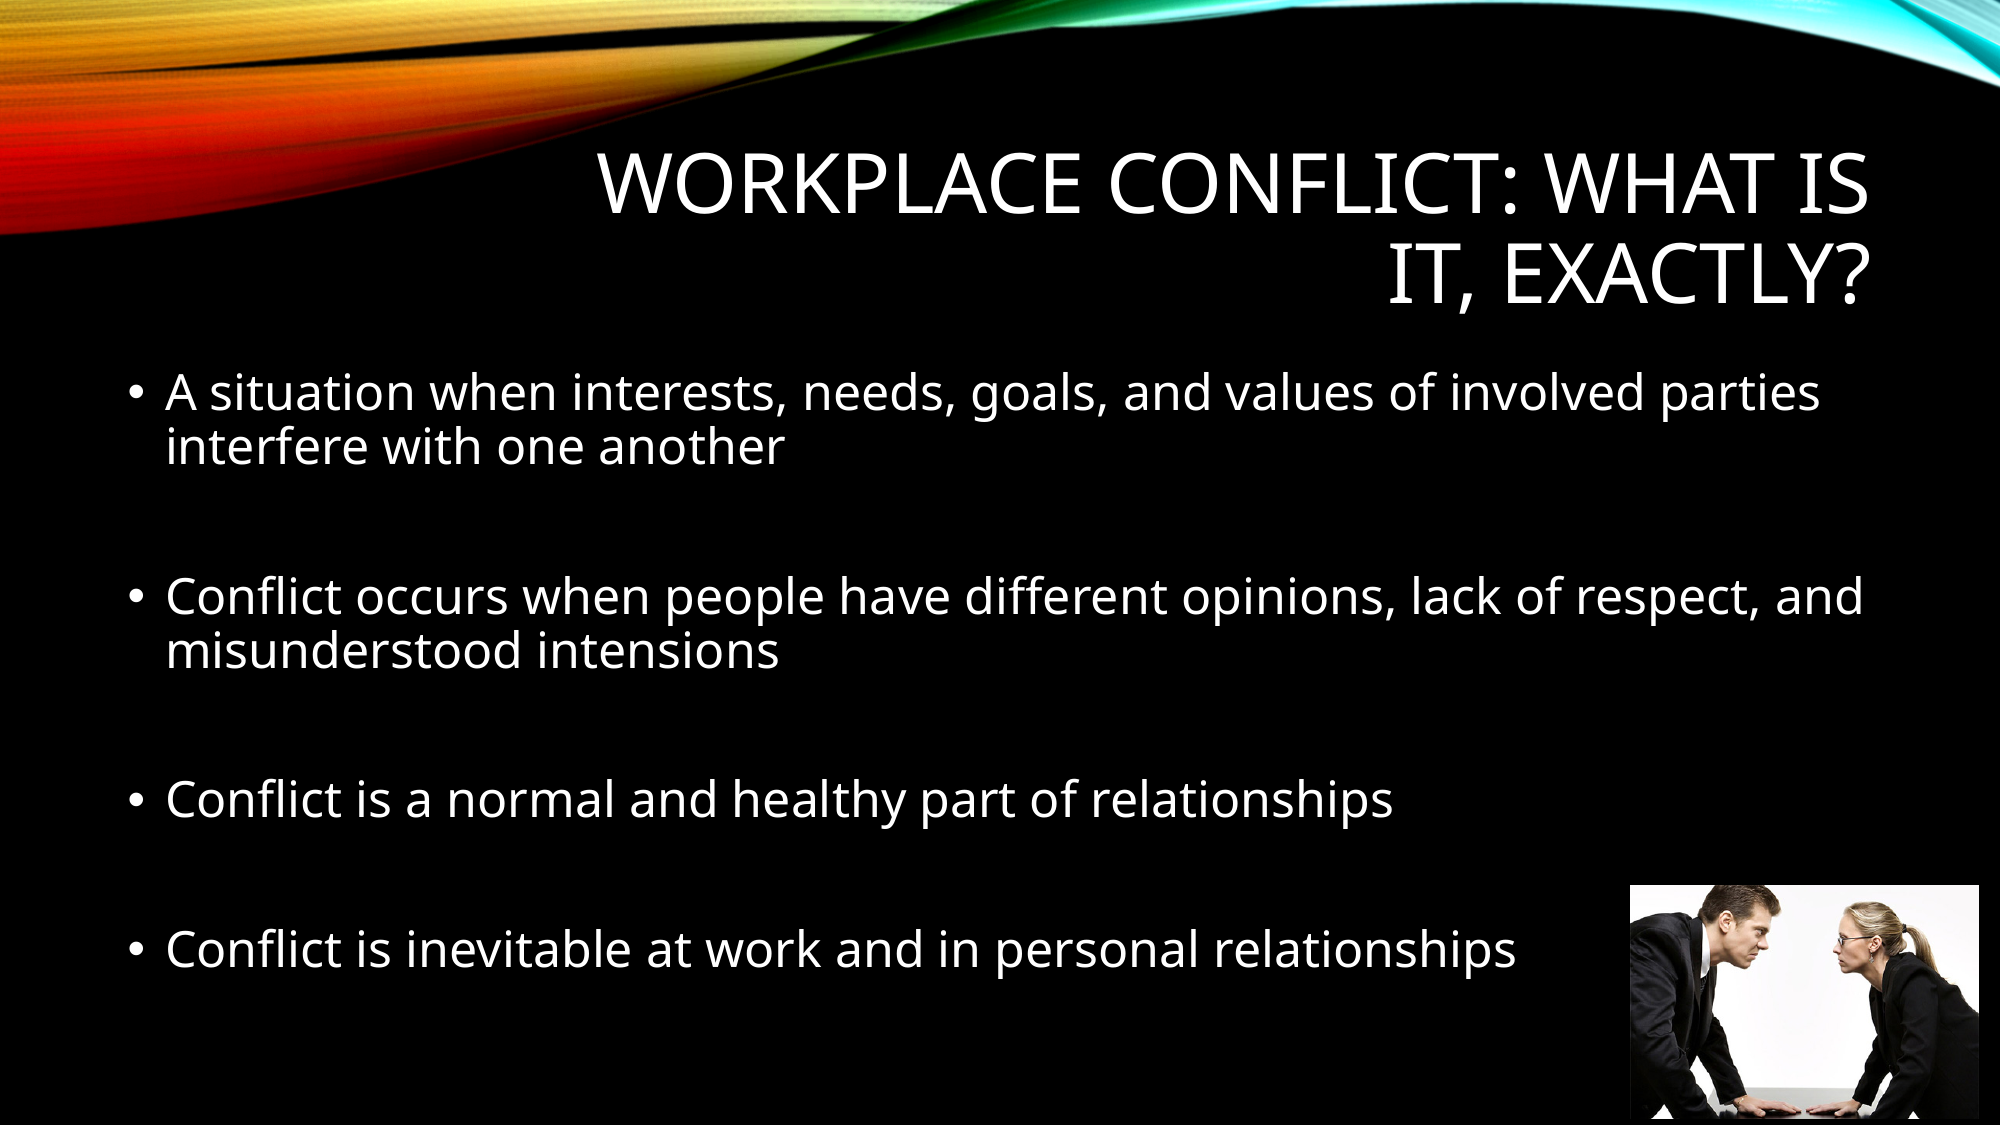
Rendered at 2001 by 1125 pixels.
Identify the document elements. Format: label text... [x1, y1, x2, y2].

list A situation when interests, needs, goals, and values of involved parties interfere with one another Conflict occurs when people have different opinions, lack of respect, and misunderstood intensions Conflict is a normal and healthy part of relationships Conflict is inevitable at work and in personal relationships [112, 360, 1888, 1021]
picture [1629, 885, 1980, 1119]
picture [0, 0, 2000, 237]
title Workplace conflict: what is it, exactly? [474, 125, 1888, 338]
